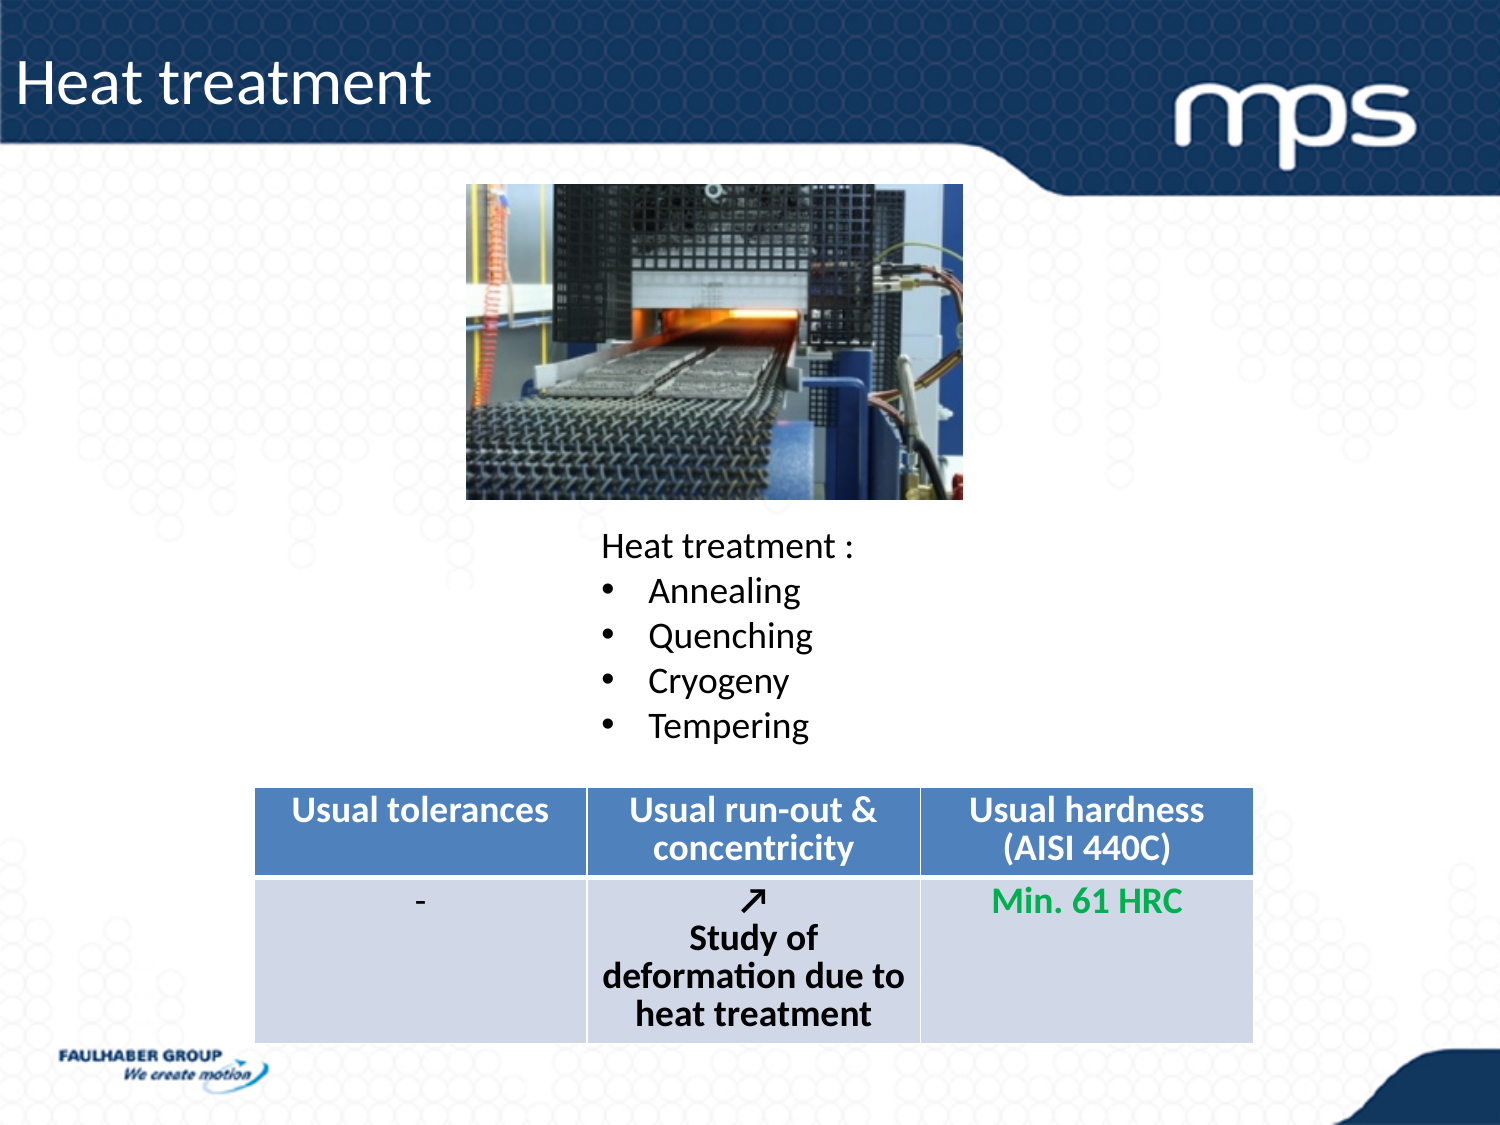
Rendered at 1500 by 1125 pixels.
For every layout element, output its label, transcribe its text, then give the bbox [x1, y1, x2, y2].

title Heat treatment [0, 0, 892, 172]
picture [0, 0, 1500, 1125]
table_header Usual hardness (AISI 440C) [921, 788, 1253, 875]
table_cell - [255, 880, 586, 1043]
table_header Usual run-out & concentricity [588, 788, 920, 875]
text_box Heat treatment : Annealing Quenching Cryogeny Tempering [586, 514, 870, 754]
table_header Usual tolerances [255, 788, 586, 875]
table_cell ↗ Study of deformation due to heat treatment [588, 880, 920, 1043]
table_cell Min. 61 HRC [921, 880, 1253, 1043]
